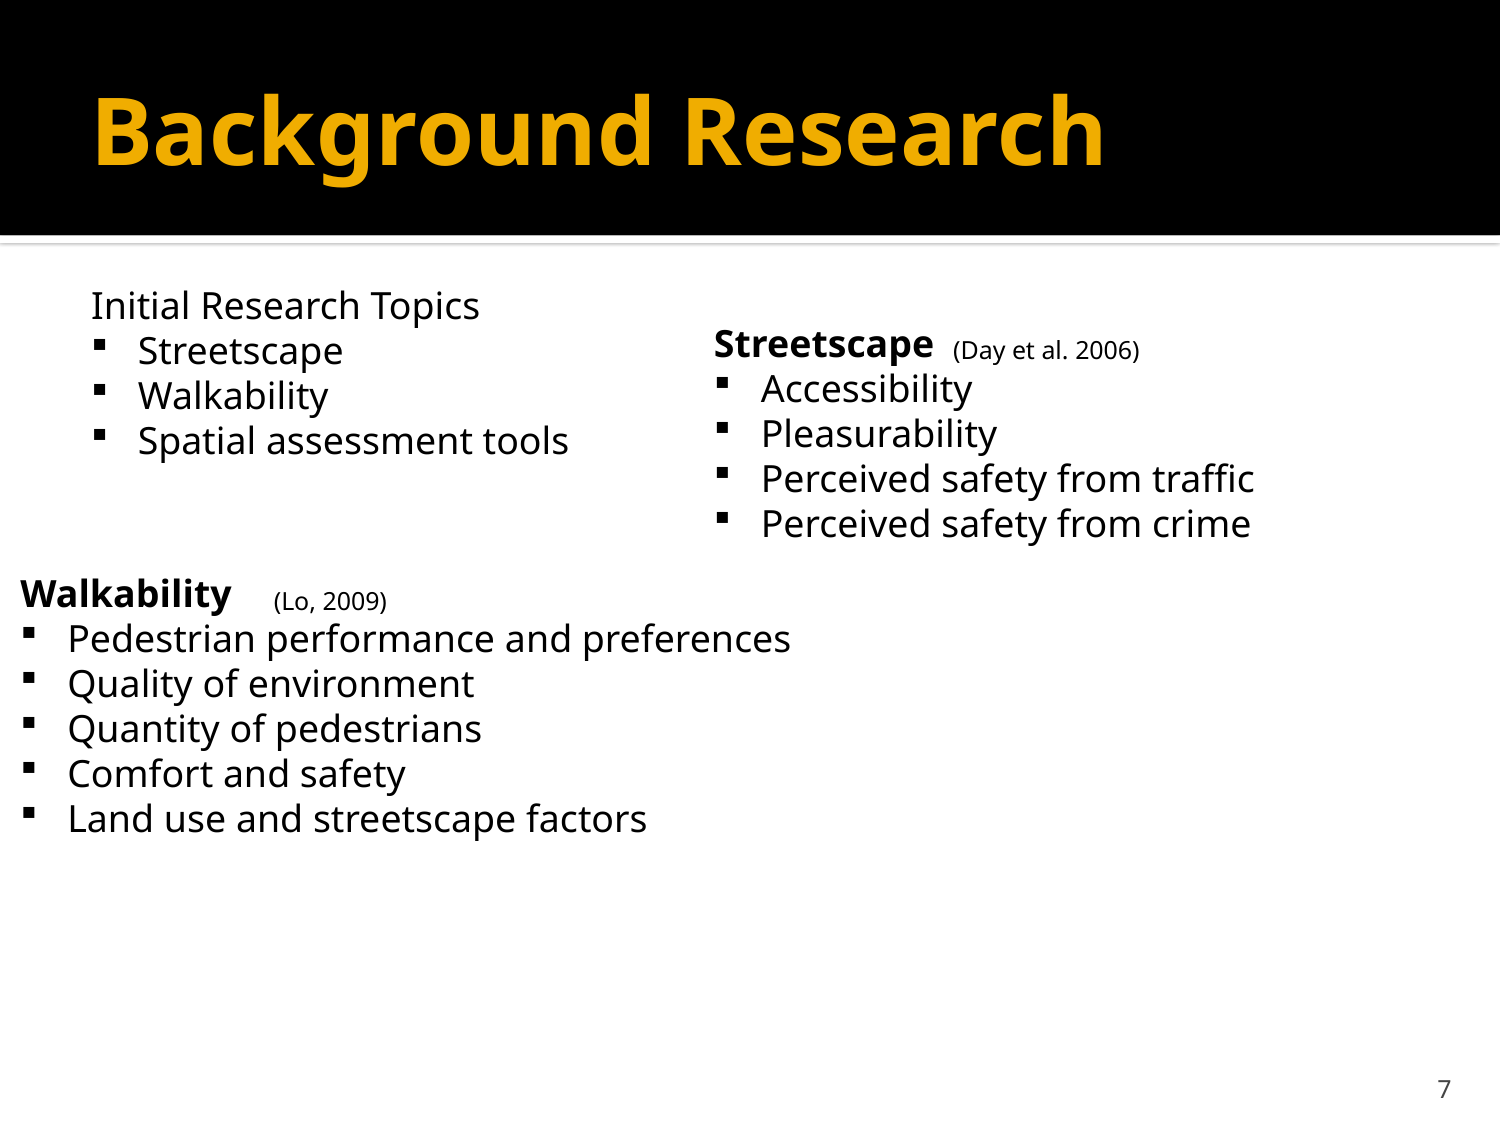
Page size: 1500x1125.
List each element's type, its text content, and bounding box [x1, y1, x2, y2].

text_box (Day et al. 2006) [938, 327, 1155, 372]
text_box Initial Research Topics Streetscape Walkability Spatial assessment tools [76, 274, 585, 470]
text_box Streetscape Accessibility Pleasurability Perceived safety from traffic Perceived safety from crime [699, 312, 1271, 553]
slide_number 7 [1345, 1062, 1467, 1108]
text_box Walkability Pedestrian performance and preferences Quality of environment Quantity of pedestrians Comfort and safety Land use and streetscape factors [5, 562, 807, 848]
title Background Research [75, 24, 1425, 231]
text_box (Lo, 2009) [258, 577, 402, 623]
